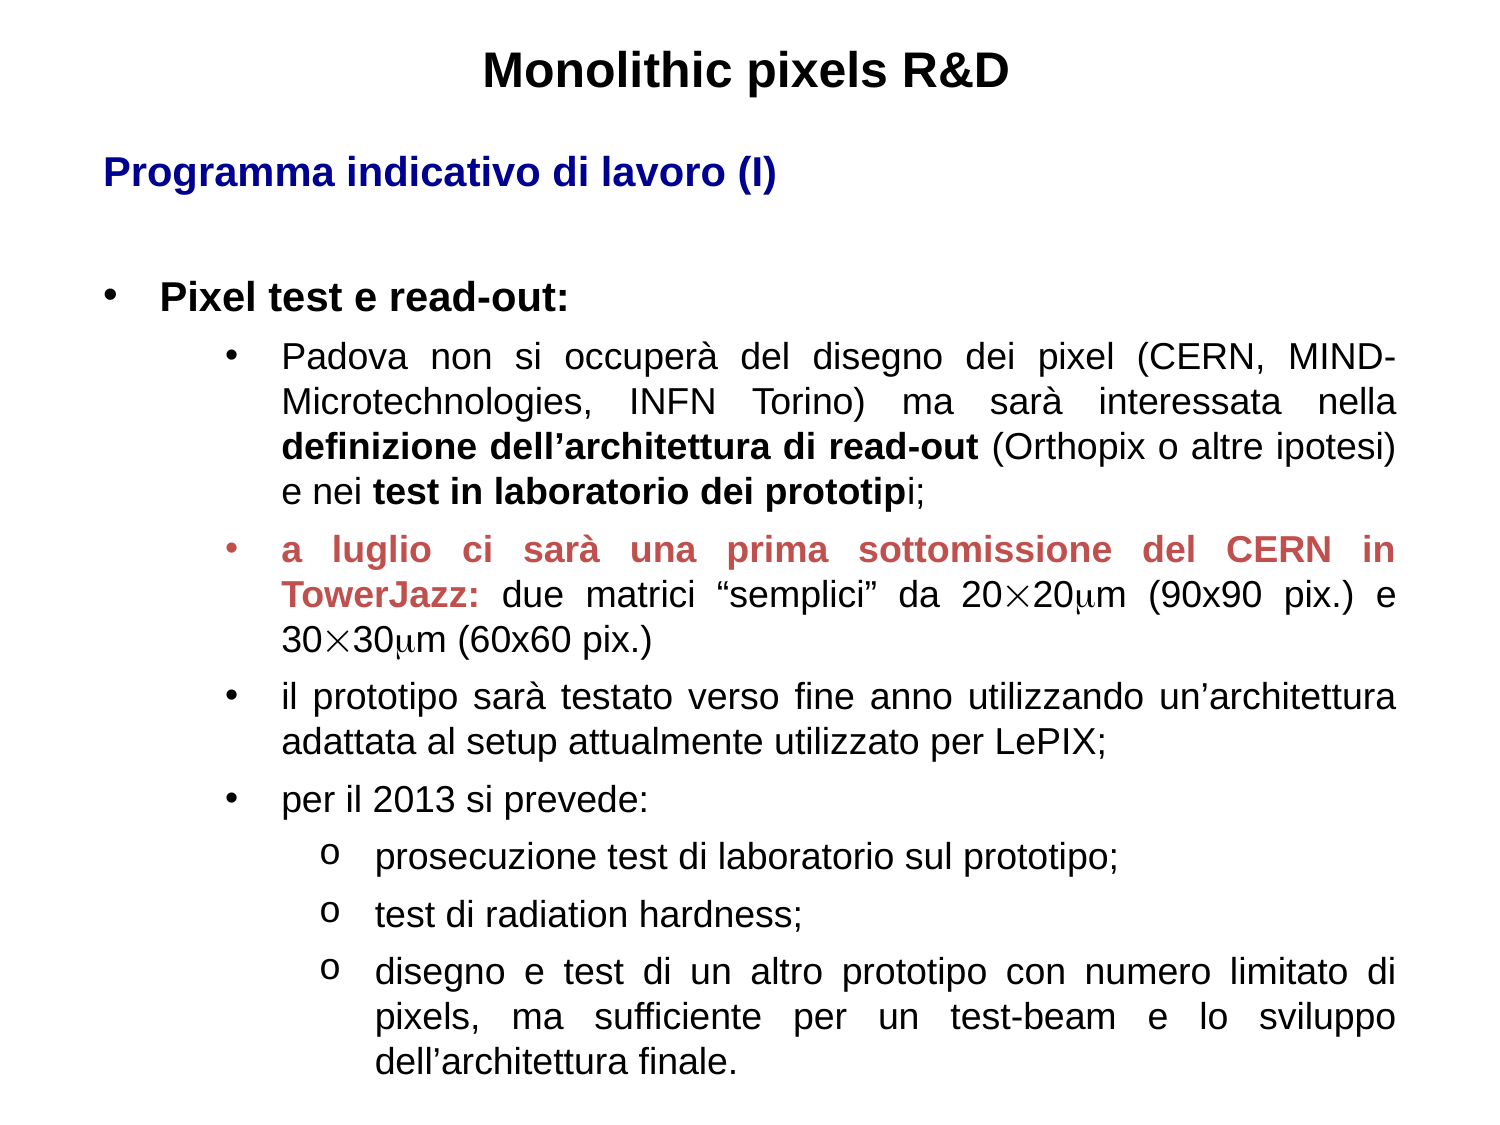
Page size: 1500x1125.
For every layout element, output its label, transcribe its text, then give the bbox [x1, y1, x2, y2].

text_box Programma indicativo di lavoro (I) Pixel test e read-out: Padova non si occuperà del disegno dei pixel (CERN, MIND-Microtechnologies, INFN Torino) ma sarà interessata nella definizione dell’architettura di read-out (Orthopix o altre ipotesi) e nei test in laboratorio dei prototipi; a luglio ci sarà una prima sottomissione del CERN in TowerJazz: due matrici “semplici” da 2020m (90x90 pix.) e 3030m (60x60 pix.) il prototipo sarà testato verso fine anno utilizzando un’architettura adattata al setup attualmente utilizzato per LePIX; per il 2013 si prevede: prosecuzione test di laboratorio sul prototipo; test di radiation hardness; disegno e test di un altro prototipo con numero limitato di pixels, ma sufficiente per un test-beam e lo sviluppo dell’architettura finale. [88, 137, 1412, 1090]
text_box Monolithic pixels R&D [467, 30, 1026, 105]
